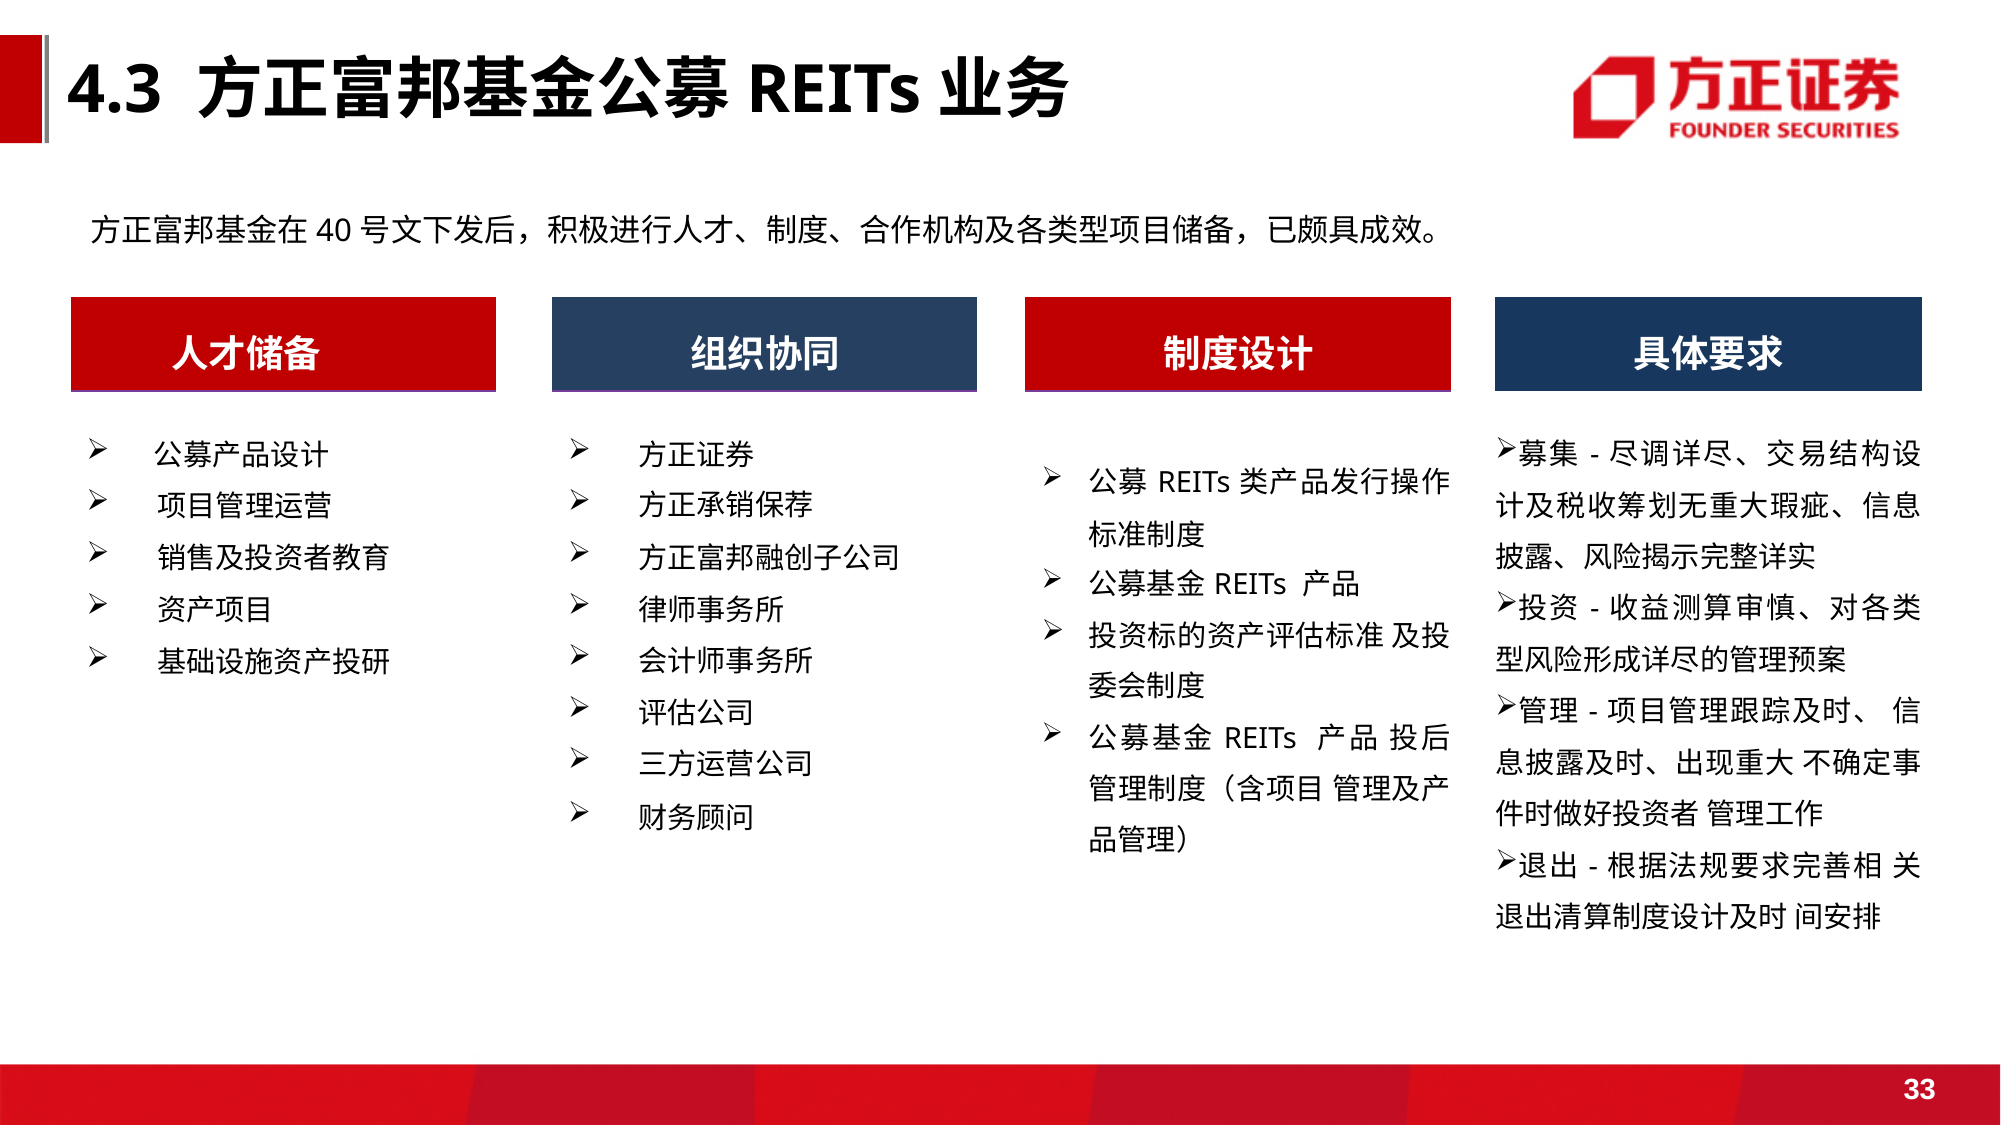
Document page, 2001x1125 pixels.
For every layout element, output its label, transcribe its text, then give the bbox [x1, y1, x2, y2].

text_box 33 [1892, 1065, 1989, 1125]
table_cell 募集-尽调详尽、交易结构设计及税收筹划无重大瑕疵、信息披露、风险揭示完整详实 投资-收益测算审慎、对各类型风险形成详尽的管理预案 管理-项目管理跟踪及时、 信息披露及时、出现重大 不确定事件时做好投资者 管理工作 退出-根据法规要求完善相 关退出清算制度设计及时 间安排 [1495, 391, 1922, 1015]
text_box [0, 34, 50, 144]
table_header 人才储备 [71, 297, 496, 390]
table_cell 公募产品设计 项目管理运营 销售及投资者教育 资产项目 基础设施资产投研 [71, 392, 496, 695]
table_cell 方正证券 方正承销保荐 方正富邦融创子公司 律师事务所 会计师事务所 评估公司 三方运营公司 财务顾问 [552, 392, 977, 857]
table_cell 公募REITs类产品发行操作标准制度 公募基金REITs 产品 投资标的资产评估标准 及投委会制度 公募基金REITs 产品 投后管理制度（含项目 管理及产品管理） [1025, 392, 1451, 823]
table_header 具体要求 [1495, 297, 1922, 391]
text_box 4.3 方正富邦基金公募REITs业务 [52, 38, 1086, 214]
text_box 方正富邦基金在40号文下发后，积极进行人才、制度、合作机构及各类型项目储备，已颇具成效。 [87, 190, 1565, 248]
table_header 组织协同 [552, 297, 977, 390]
table_header 制度设计 [1025, 297, 1451, 390]
picture [0, 0, 2001, 1125]
